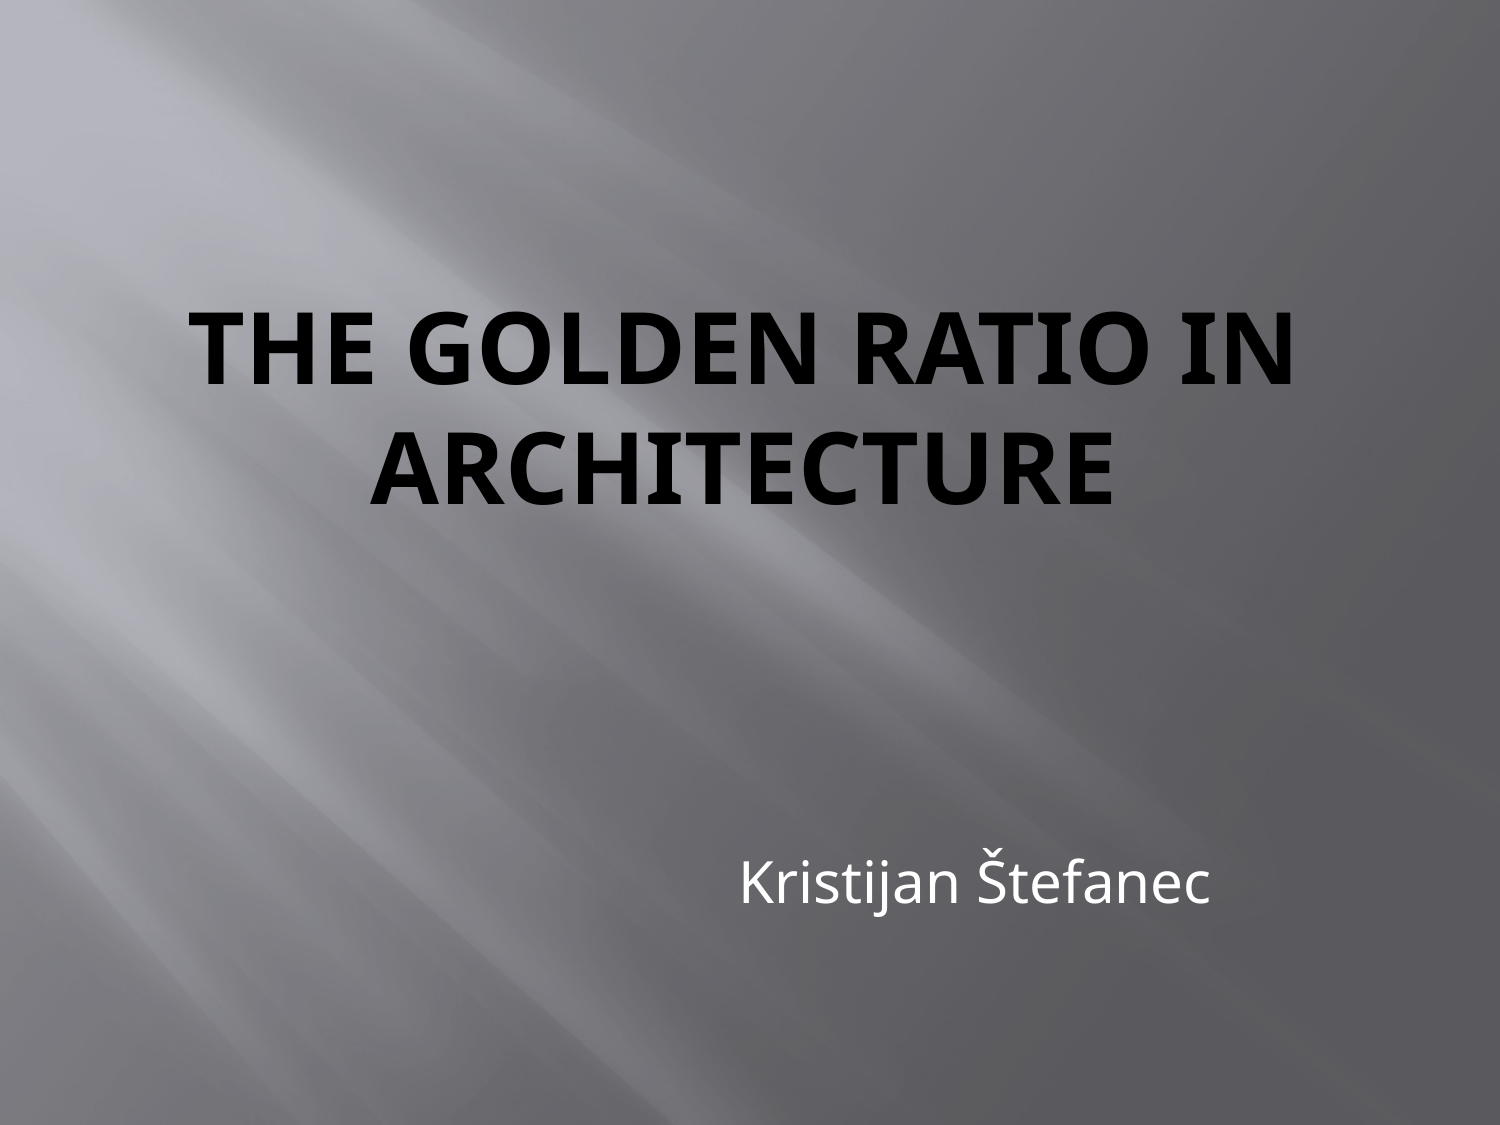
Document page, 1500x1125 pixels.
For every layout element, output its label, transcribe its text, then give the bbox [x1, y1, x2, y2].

title The golden ratio in architecture [69, 224, 1420, 525]
subtitle Kristijan Štefanec [450, 837, 1500, 1125]
